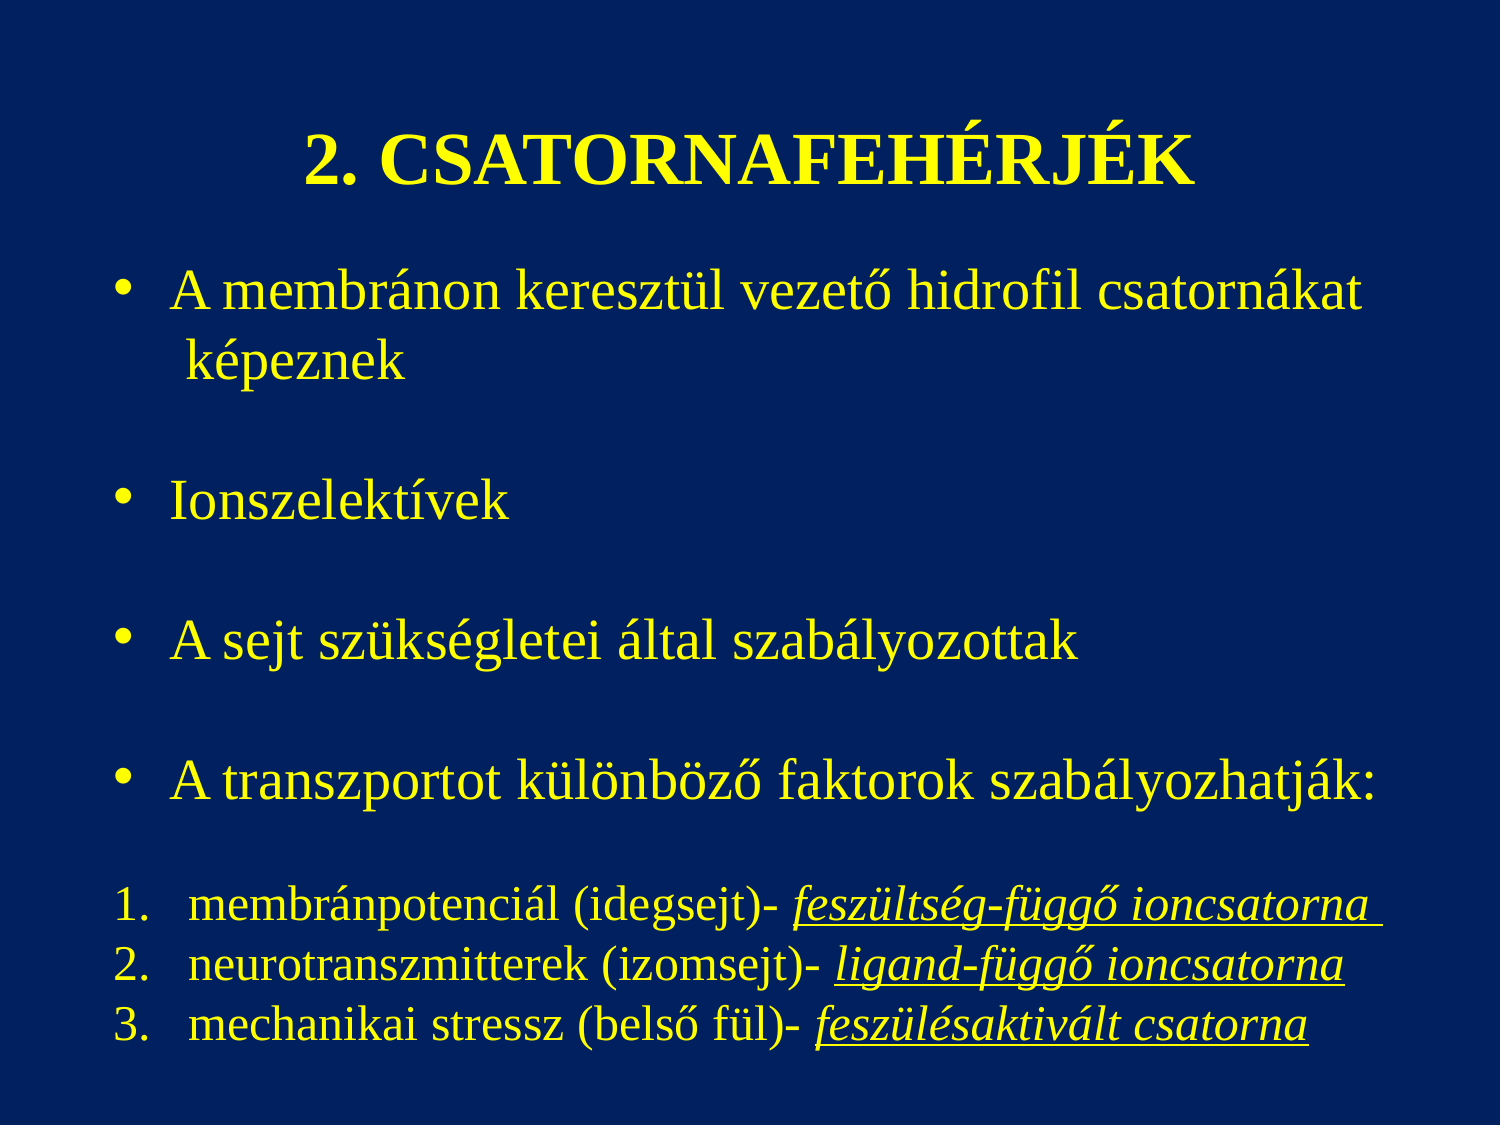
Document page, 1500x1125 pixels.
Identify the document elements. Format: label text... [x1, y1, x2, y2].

text_box A membránon keresztül vezető hidrofil csatornákat képeznek Ionszelektívek A sejt szükségletei által szabályozottak A transzportot különböző faktorok szabályozhatják: membránpotenciál (idegsejt)- feszültség-függő ioncsatorna neurotranszmitterek (izomsejt)- ligand-függő ioncsatorna mechanikai stressz (belső fül)- feszülésaktivált csatorna [98, 243, 1402, 1059]
text_box 2. CSATORNAFEHÉRJÉK [288, 101, 1212, 207]
